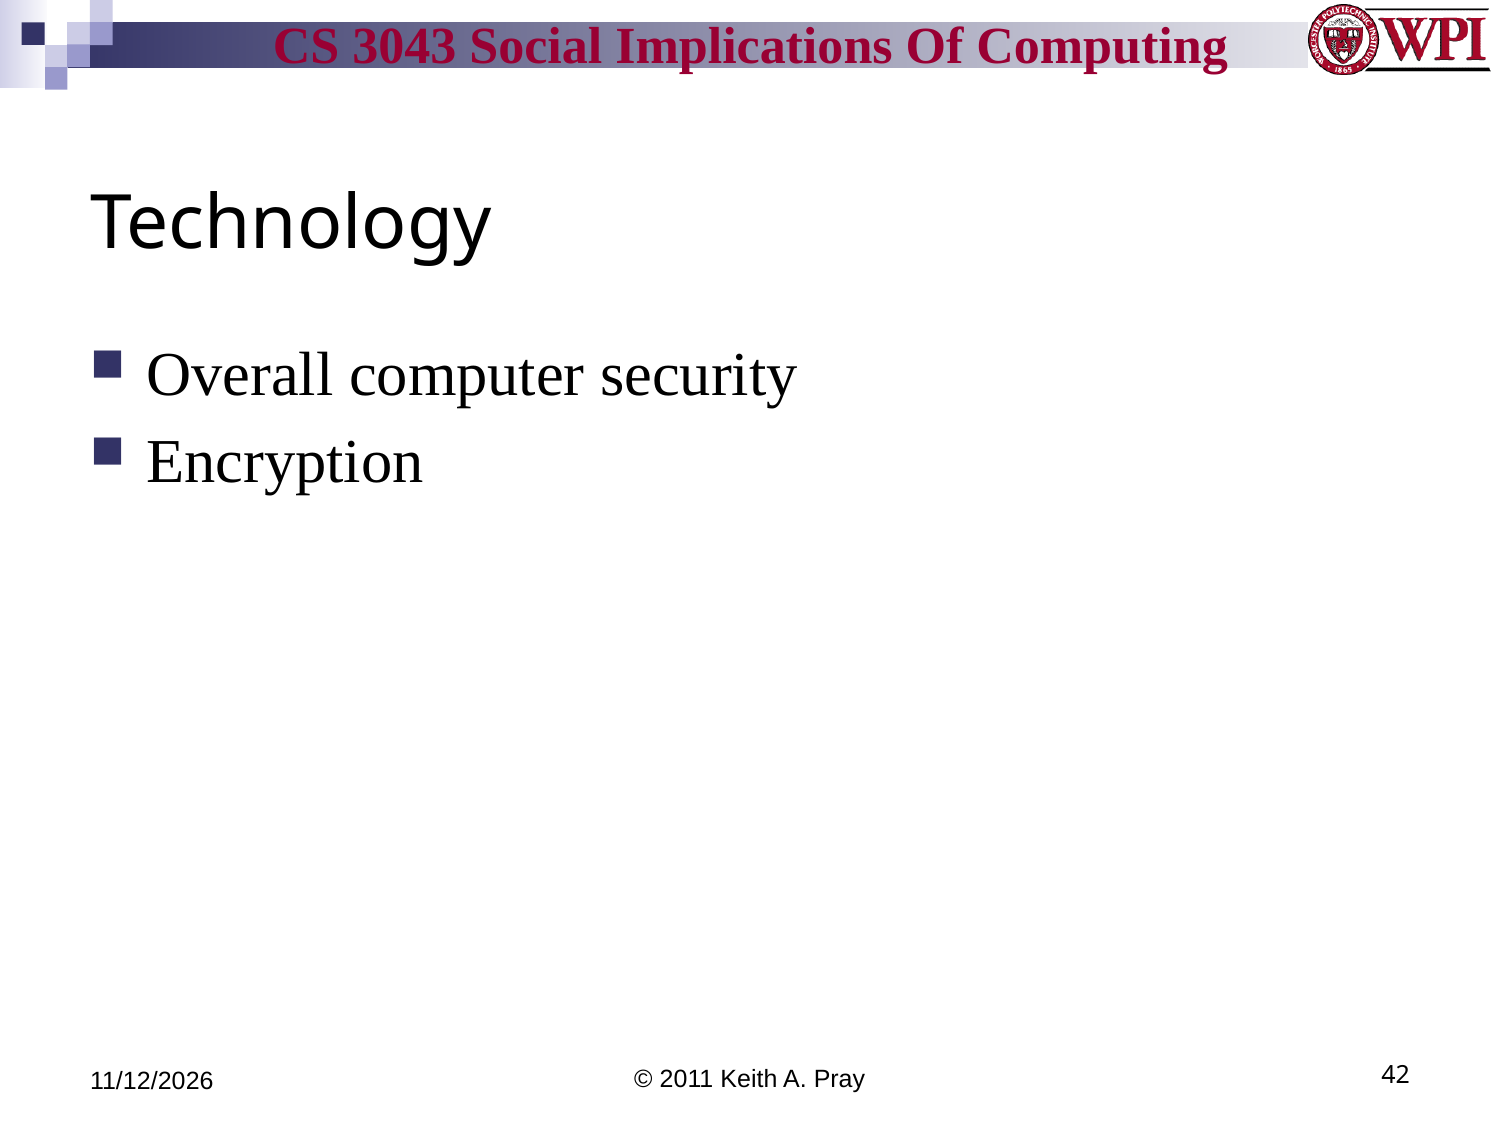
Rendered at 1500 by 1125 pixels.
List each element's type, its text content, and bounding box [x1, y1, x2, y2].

list Overall computer security Encryption [74, 324, 1426, 963]
slide_number 42 [1074, 1024, 1426, 1101]
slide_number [74, 1024, 426, 1103]
picture [1308, 3, 1500, 75]
title Technology [74, 124, 1426, 313]
footer © 2011 Keith A. Pray [512, 1024, 988, 1101]
